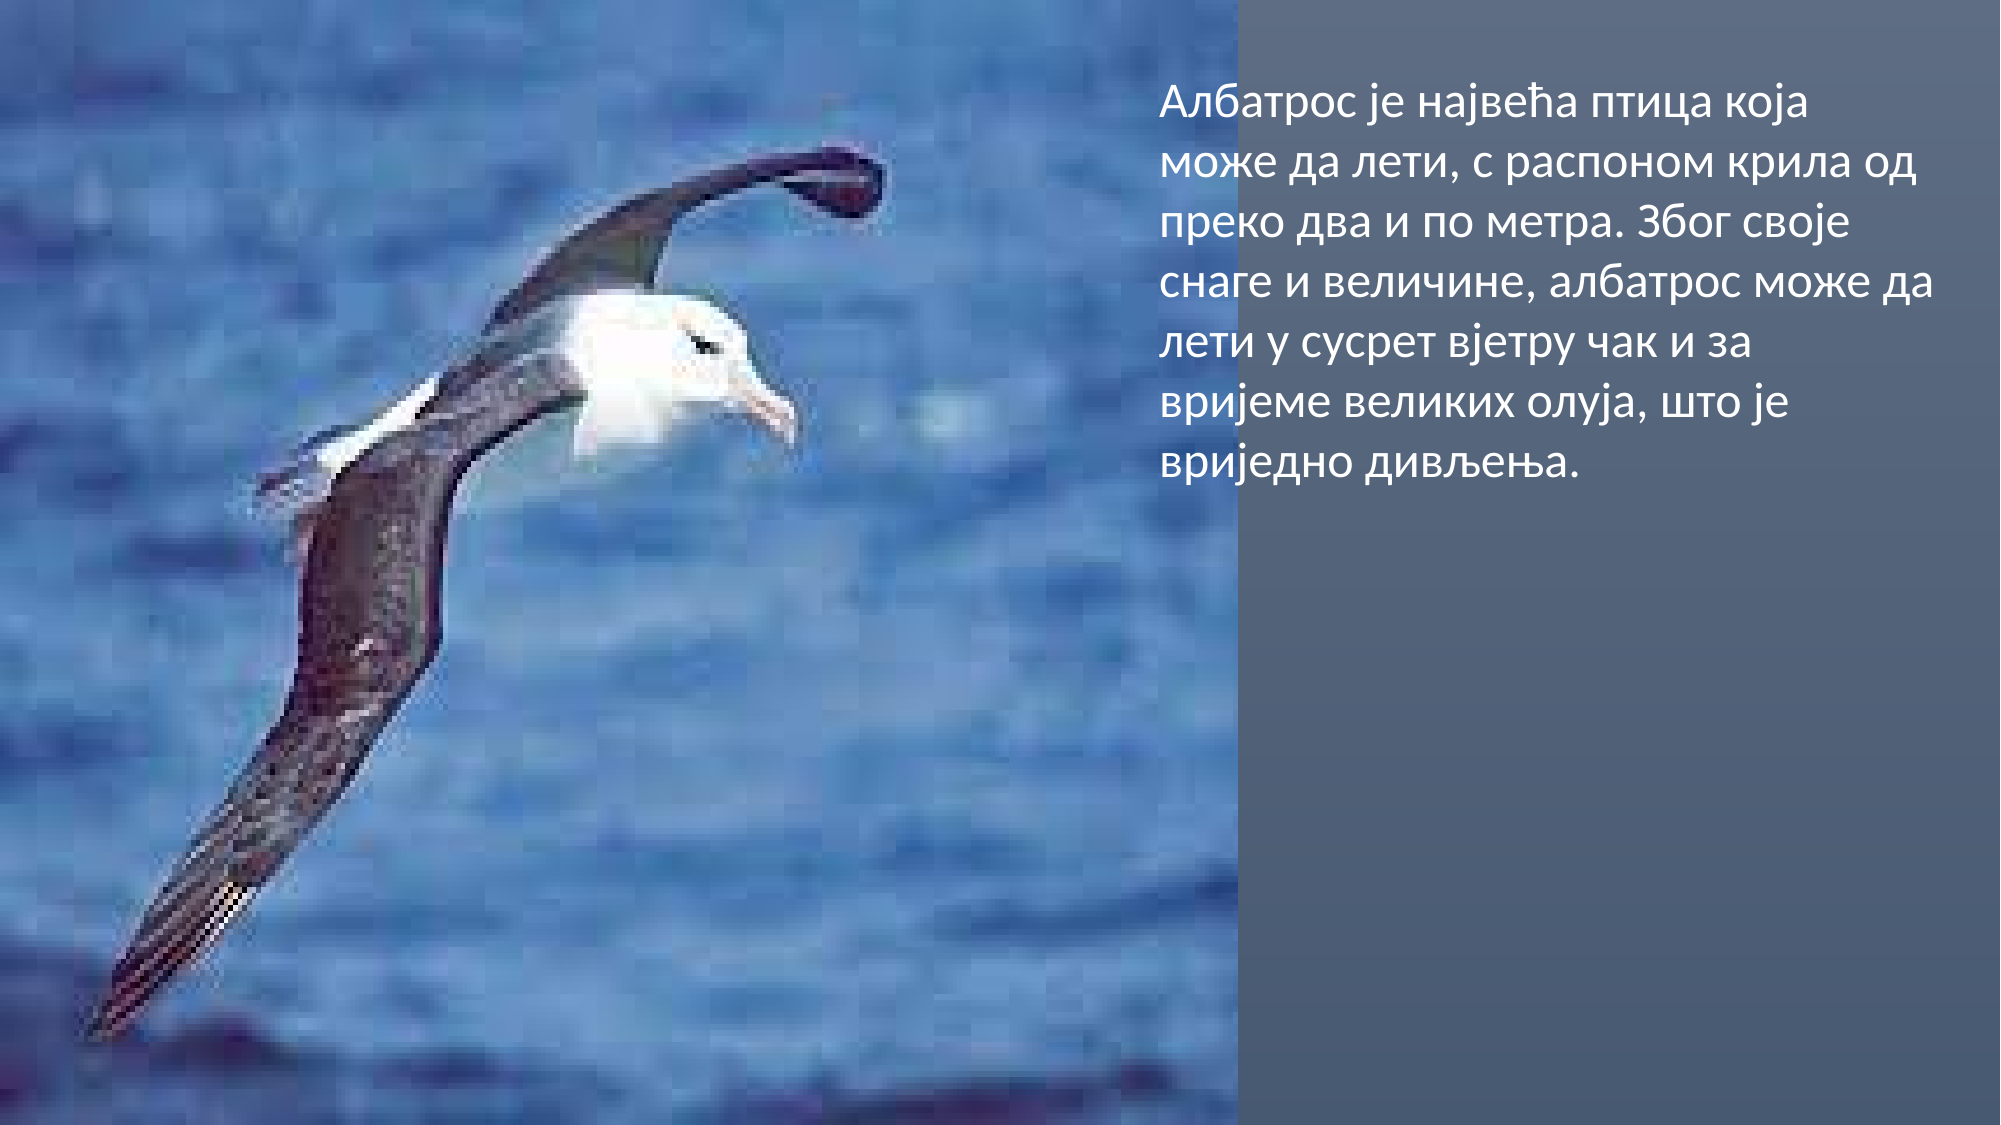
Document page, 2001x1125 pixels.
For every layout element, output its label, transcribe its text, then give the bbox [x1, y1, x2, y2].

picture [0, 0, 1238, 1125]
text_box Албатрос је највећа птица која може да лети, с распоном крила од преко два и по метра. Због своје снаге и величине, албатрос може да лети у сусрет вјетру чак и за вријеме великих олуја, што је вриједно дивљења. [1238, 59, 1950, 495]
